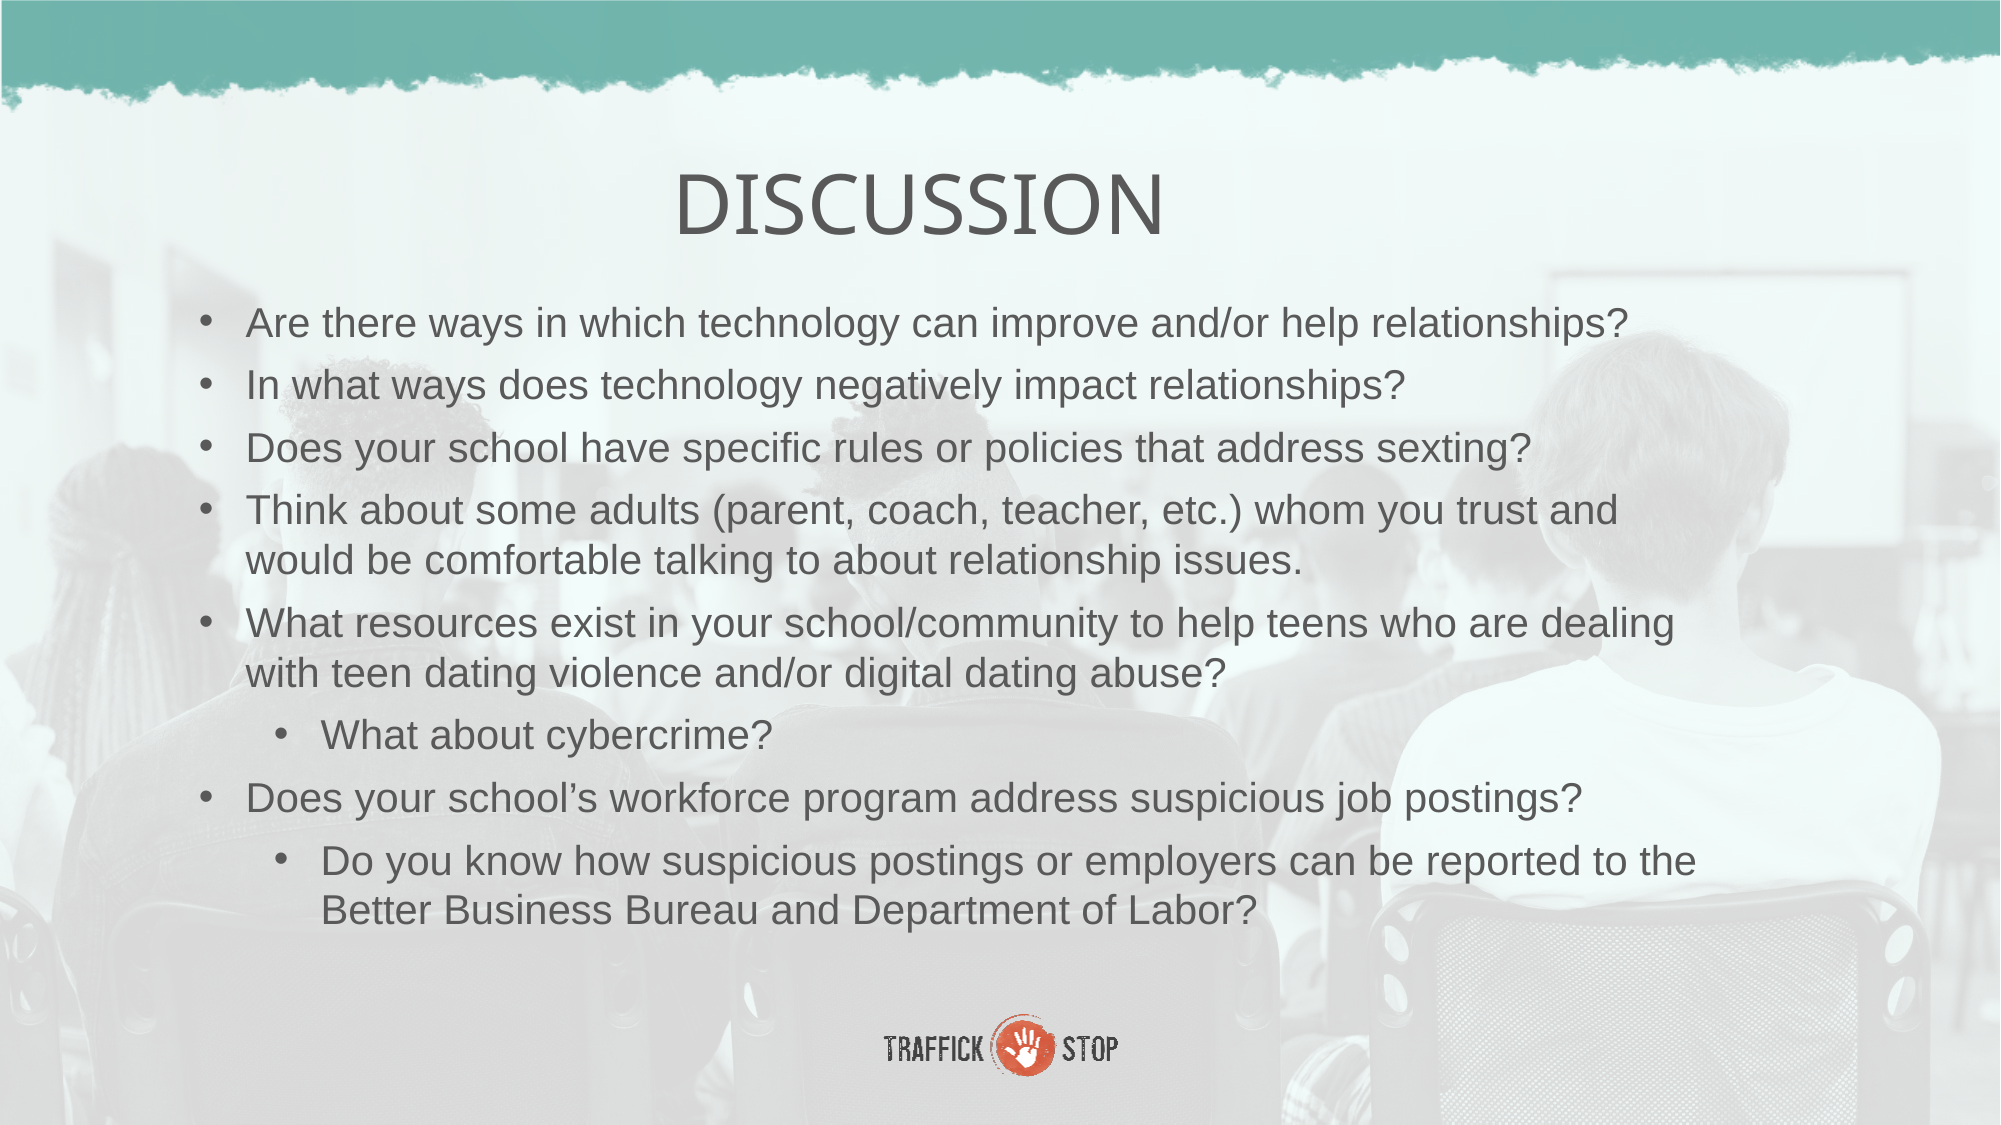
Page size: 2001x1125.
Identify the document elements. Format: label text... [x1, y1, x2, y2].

text_box Are there ways in which technology can improve and/or help relationships? In what ways does technology negatively impact relationships? Does your school have specific rules or policies that address sexting? Think about some adults (parent, coach, teacher, etc.) whom you trust and would be comfortable talking to about relationship issues. What resources exist in your school/community to help teens who are dealing with teen dating violence and/or digital dating abuse? What about cybercrime? Does your school’s workforce program address suspicious job postings? Do you know how suspicious postings or employers can be reported to the Better Business Bureau and Department of Labor? [184, 288, 1729, 1004]
text_box DISCUSSION [657, 155, 1343, 268]
picture [867, 1004, 1133, 1097]
